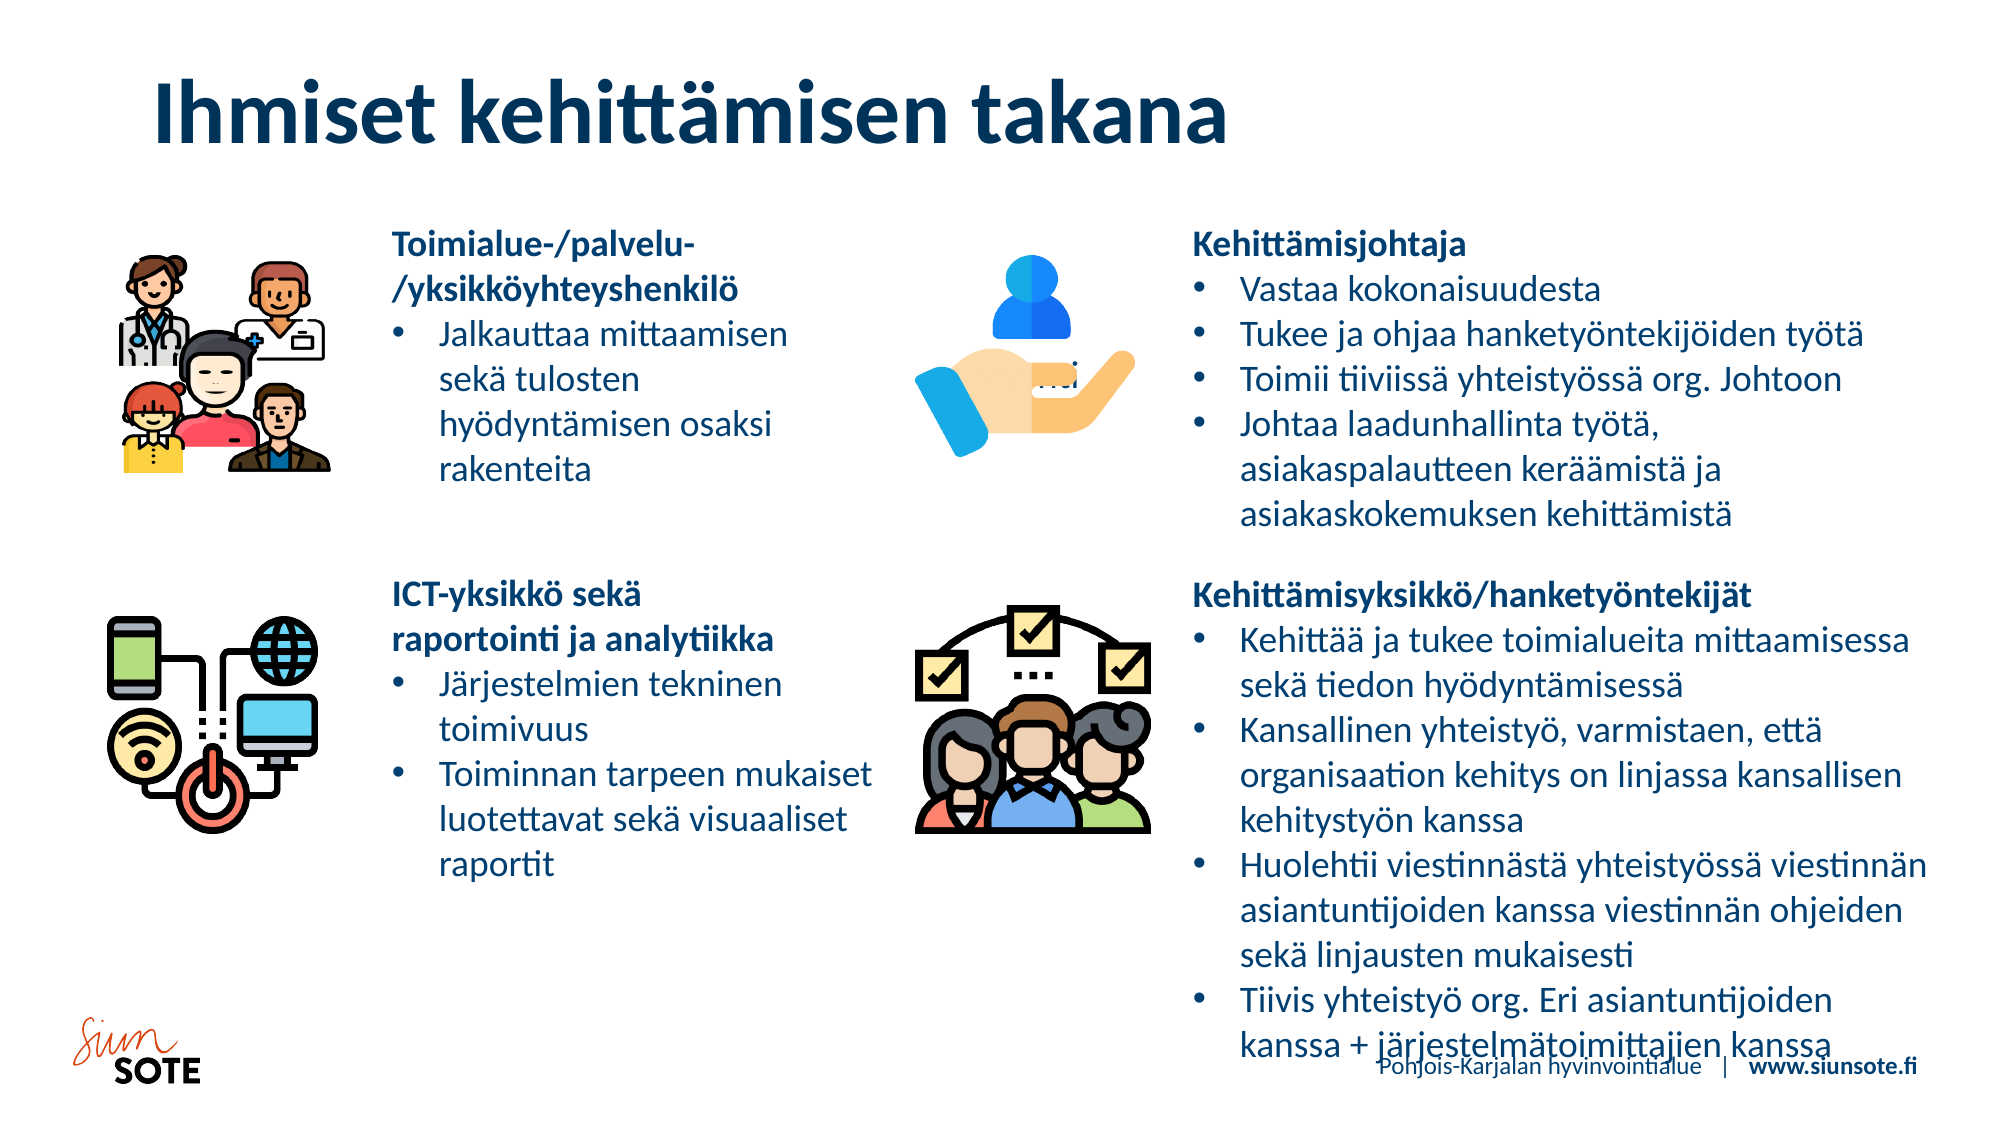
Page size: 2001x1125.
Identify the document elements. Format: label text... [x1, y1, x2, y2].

picture [119, 255, 331, 473]
text_box Kehittämisyksikkö/hanketyöntekijät Kehittää ja tukee toimialueita mittaamisessa sekä tiedon hyödyntämisessä Kansallinen yhteistyö, varmistaen, että organisaation kehitys on linjassa kansallisen kehitystyön kanssa Huolehtii viestinnästä yhteistyössä viestinnän asiantuntijoiden kanssa viestinnän ohjeiden sekä linjausten mukaisesti Tiivis yhteistyö org. Eri asiantuntijoiden kanssa + järjestelmätoimittajien kanssa [1178, 562, 1953, 1073]
picture [73, 1017, 200, 1084]
text_box Toimialue-/palvelu- /yksikköyhteyshenkilö Jalkauttaa mittaamisen sekä tulosten hyödyntämisen osaksi rakenteita [377, 211, 875, 497]
picture [915, 255, 1135, 457]
text_box Kehittämisjohtaja Vastaa kokonaisuudesta Tukee ja ohjaa hanketyöntekijöiden työtä Toimii tiiviissä yhteistyössä org. Johtoon Johtaa laadunhallinta työtä, asiakaspalautteen keräämistä ja asiakaskokemuksen kehittämistä [1178, 211, 1933, 542]
picture [915, 605, 1151, 834]
text_box ICT-yksikkö sekä raportointi ja analytiikka Järjestelmien tekninen toimivuus Toiminnan tarpeen mukaiset luotettavat sekä visuaaliset raportit [377, 561, 921, 891]
picture [107, 616, 318, 834]
title Ihmiset kehittämisen takana [137, 59, 1863, 278]
